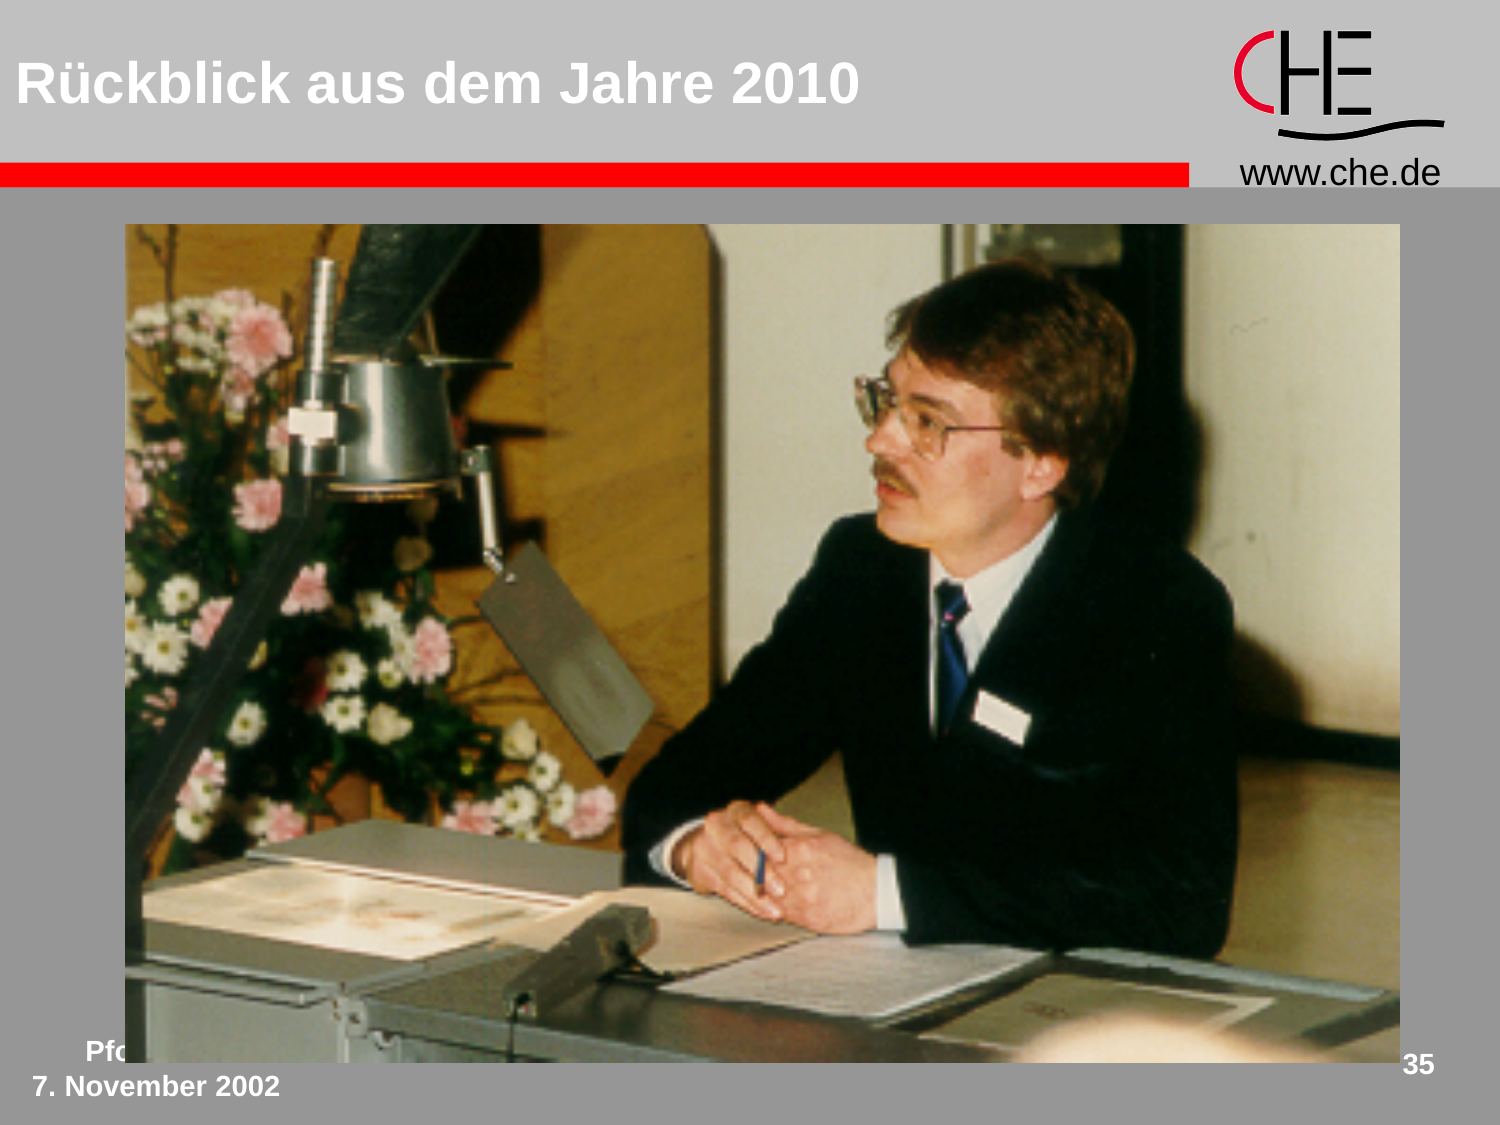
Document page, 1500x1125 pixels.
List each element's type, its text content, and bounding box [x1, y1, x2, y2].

slide_number 35 [1362, 1037, 1450, 1100]
picture [124, 224, 1400, 1063]
text_box Rückblick aus dem Jahre 2010 [0, 37, 877, 123]
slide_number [0, 1025, 313, 1100]
picture [1233, 27, 1446, 143]
